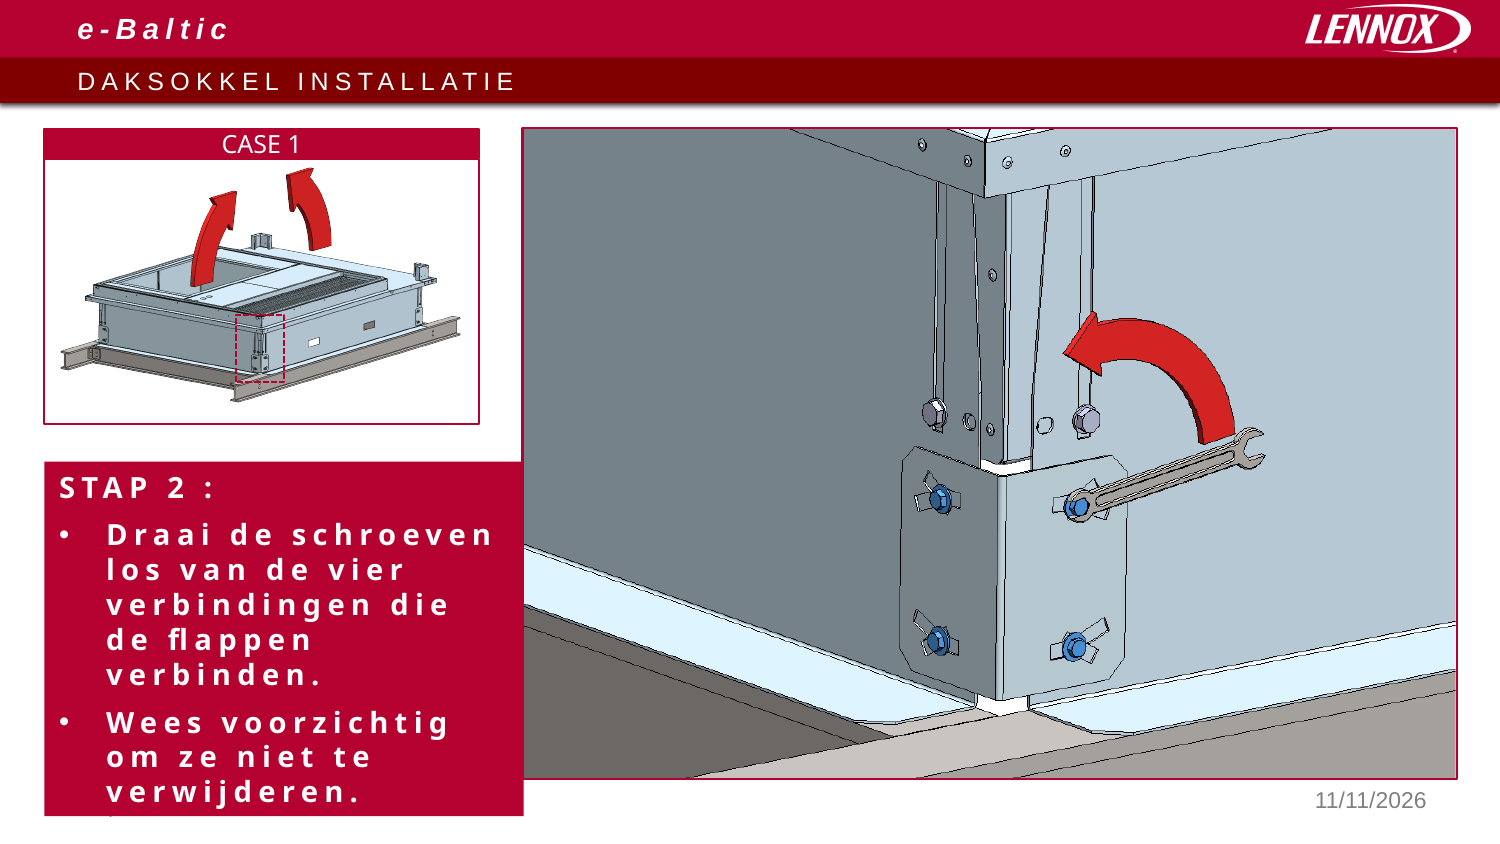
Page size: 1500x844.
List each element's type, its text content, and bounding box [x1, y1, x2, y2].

picture [523, 128, 1456, 778]
picture [1462, 4, 1471, 53]
text_box STAP 2 : Draai de schroeven los van de vier verbindingen die de flappen verbinden. Wees voorzichtig om ze niet te verwijderen. [44, 461, 524, 817]
title e-Baltic [62, 0, 1462, 57]
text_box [43, 128, 480, 425]
subtitle DAKSOKKEL INSTALLATIE [62, 57, 1462, 103]
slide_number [1091, 788, 1442, 816]
